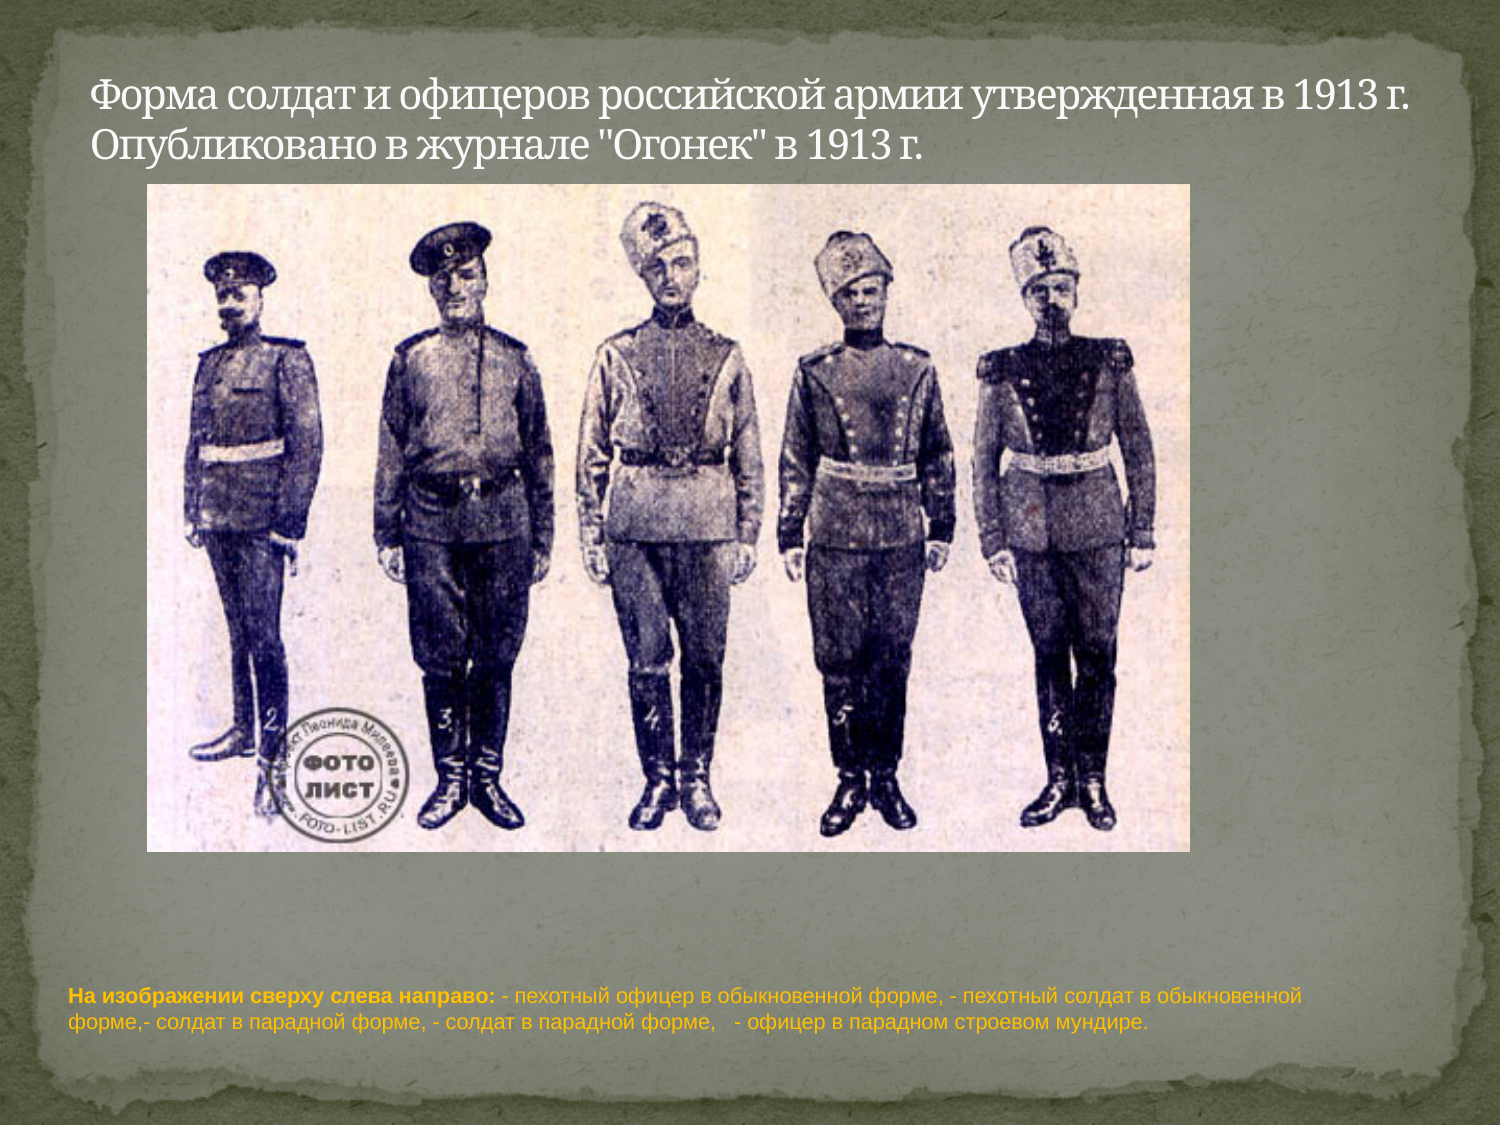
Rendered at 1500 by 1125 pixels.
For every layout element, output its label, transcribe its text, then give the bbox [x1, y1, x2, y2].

title Форма солдат и офицеров российской армии утвержденная в 1913 г. Опубликовано в журнале "Огонек" в 1913 г. [74, 24, 1425, 225]
text_box На изображении сверху слева направо: - пехотный офицер в обыкновенной форме, - пехотный солдат в обыкновенной форме,- солдат в парадной форме, - солдат в парадной форме, - офицер в парадном строевом мундире. [53, 974, 1400, 1042]
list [150, 187, 1188, 850]
